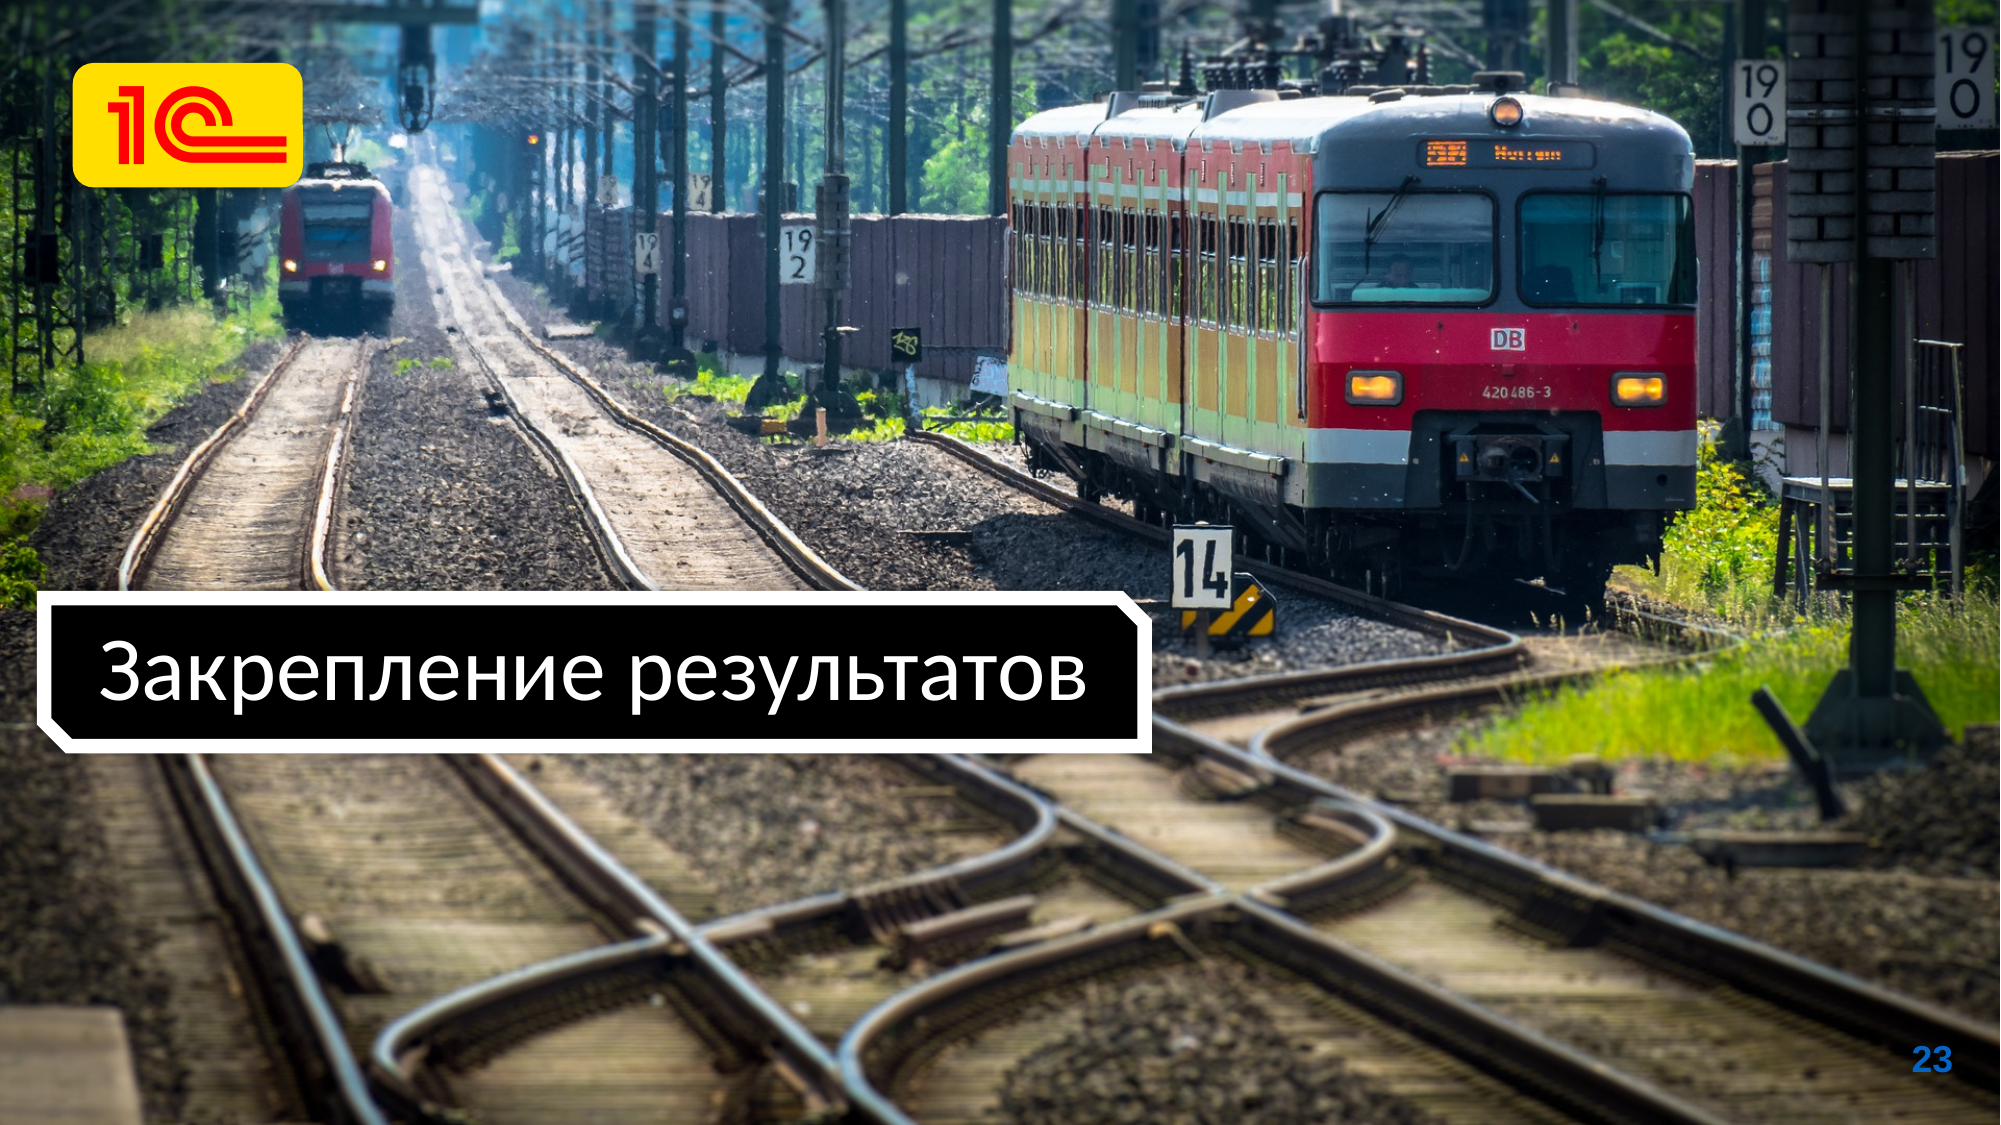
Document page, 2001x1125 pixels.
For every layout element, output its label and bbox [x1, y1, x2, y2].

list [0, 0, 2000, 1125]
picture [72, 62, 303, 188]
picture [44, 598, 1145, 747]
